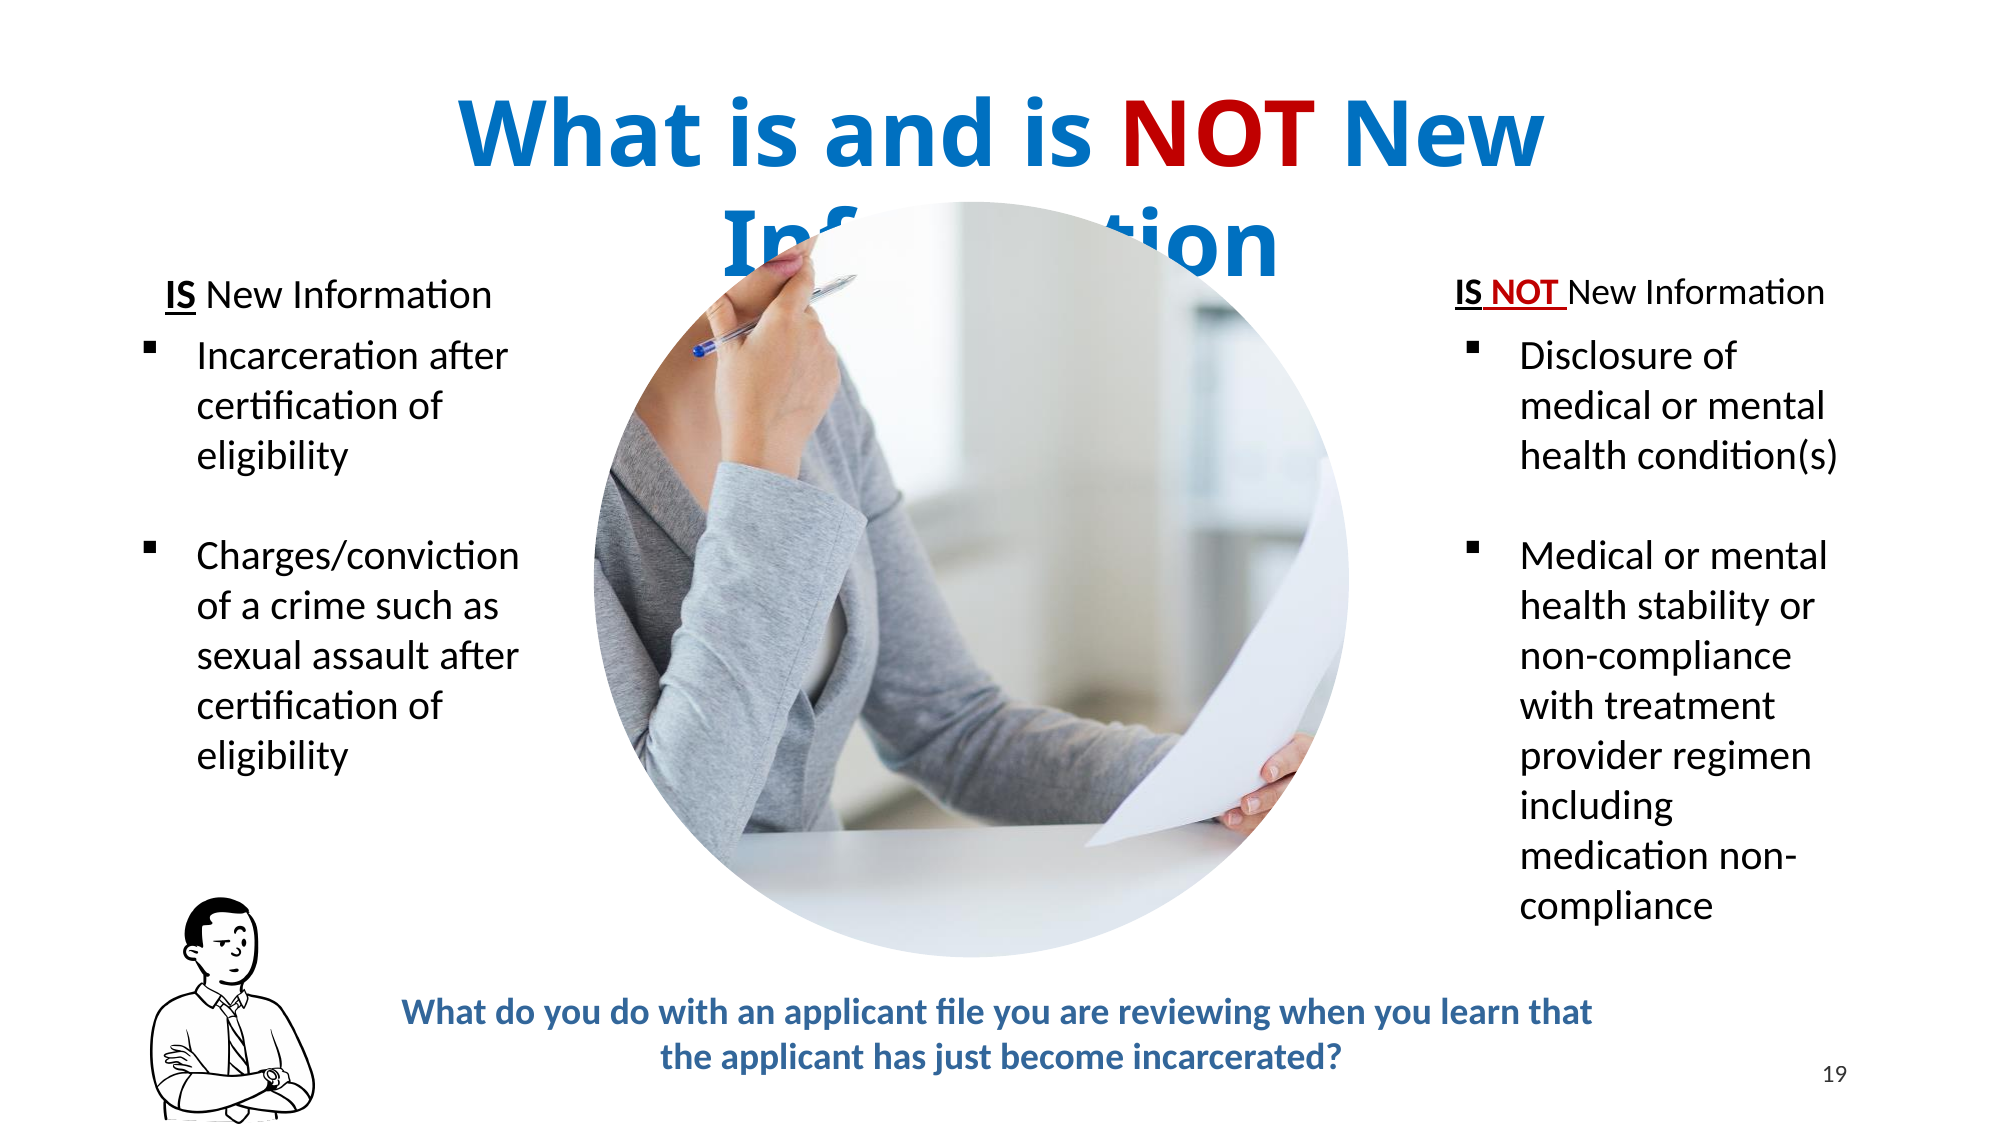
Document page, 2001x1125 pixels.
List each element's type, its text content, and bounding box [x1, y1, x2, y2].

text_box IS New Information [125, 259, 533, 325]
text_box 19 [1412, 1042, 1863, 1103]
text_box What do you do with an applicant file you are reviewing when you learn that the applicant has just become incarcerated? [321, 979, 1733, 1085]
text_box What is and is NOT New Information [272, 67, 1733, 302]
picture [593, 201, 1349, 958]
text_box Disclosure of medical or mental health condition(s) Medical or mental health stability or non-compliance with treatment provider regimen including medication non-compliance [1448, 320, 1875, 966]
text_box IS NOT New Information [1440, 259, 1884, 320]
text_box Incarceration after certification of eligibility Charges/conviction of a crime such as sexual assault after certification of eligibility [125, 320, 543, 816]
picture [143, 891, 321, 1125]
